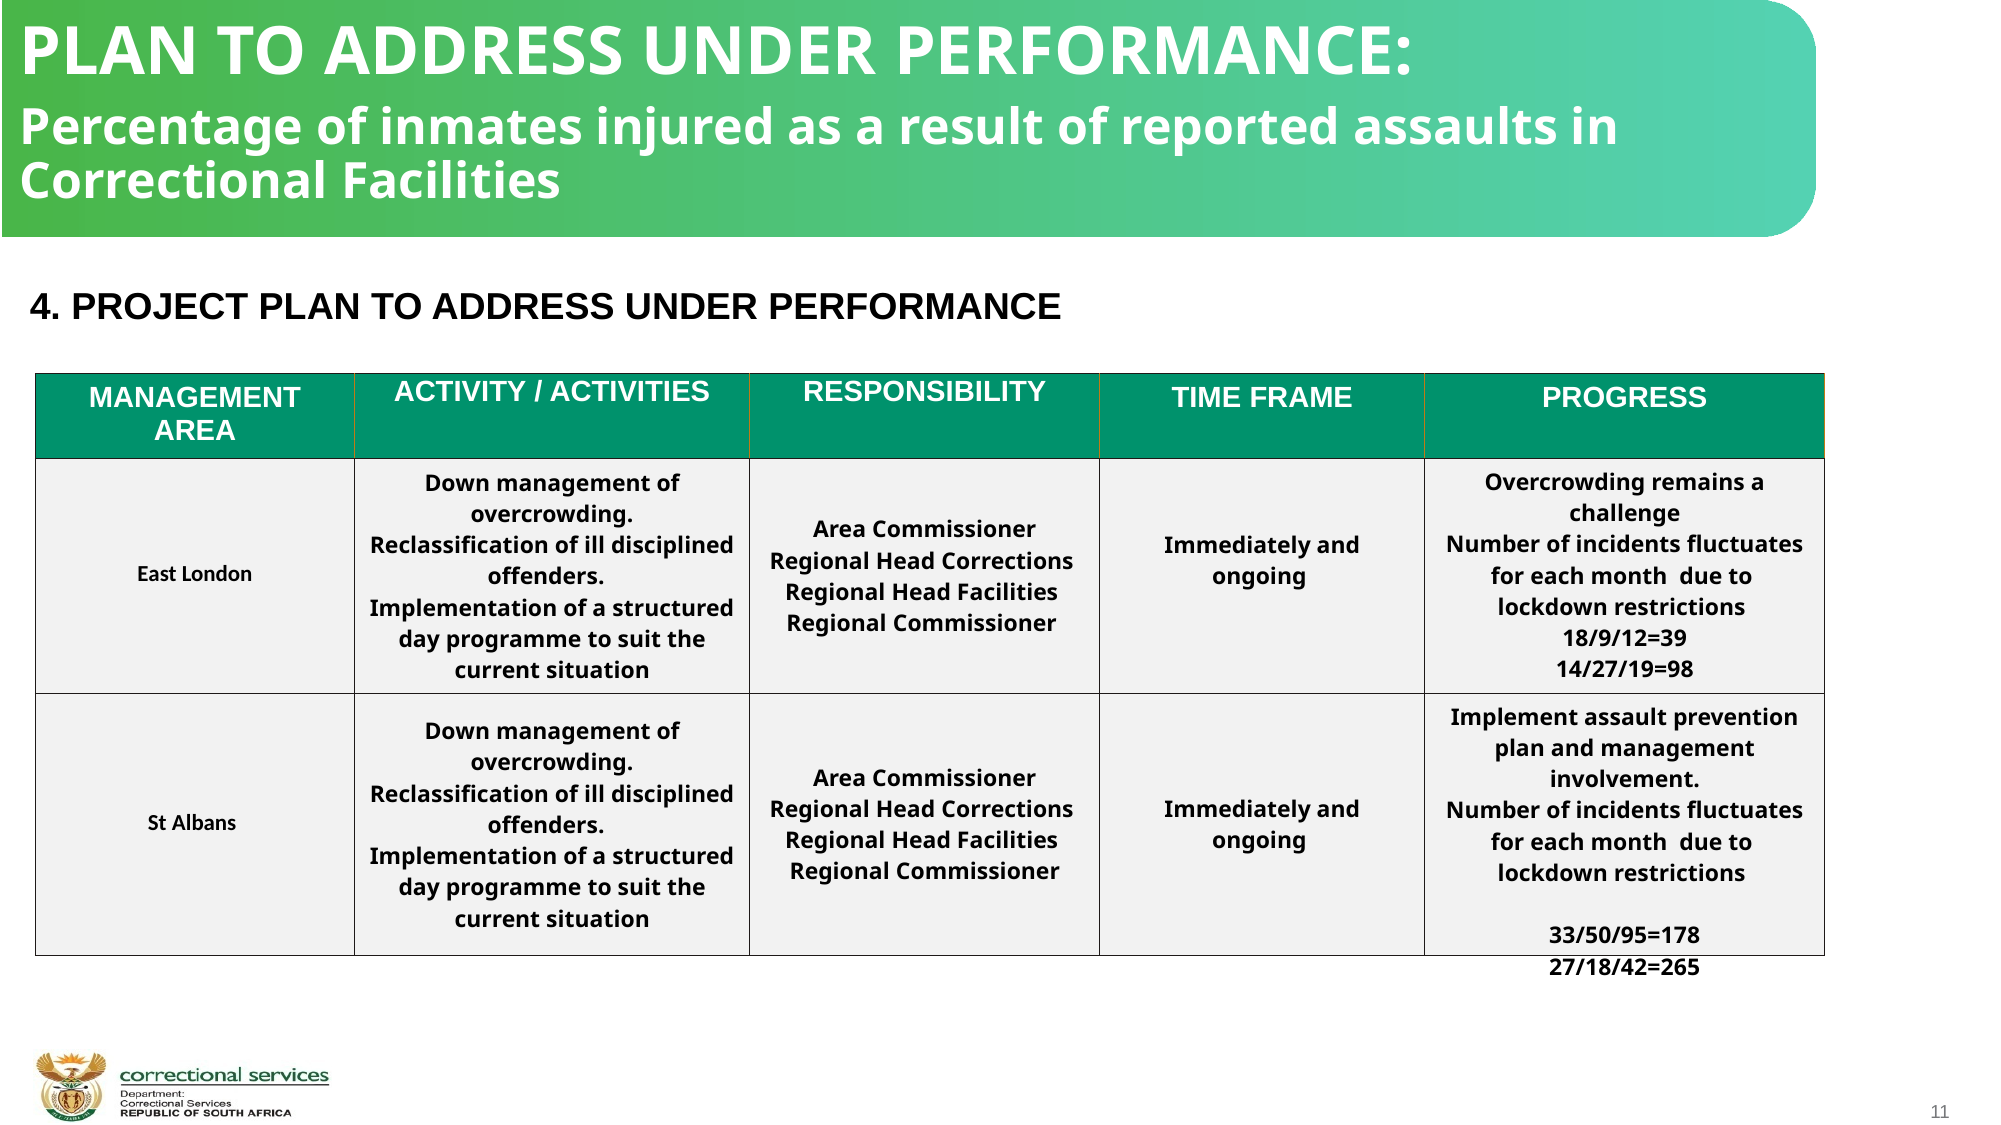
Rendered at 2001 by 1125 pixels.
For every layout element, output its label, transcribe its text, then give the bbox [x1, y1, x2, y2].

table_cell Down management of overcrowding. Reclassification of ill disciplined offenders. Implementation of a structured day programme to suit the current situation [355, 459, 749, 693]
text_box PLAN TO ADDRESS UNDER PERFORMANCE: Percentage of inmates injured as a result of reported assaults in Correctional Facilities [4, 9, 1803, 96]
table_cell Down management of overcrowding. Reclassification of ill disciplined offenders. Implementation of a structured day programme to suit the current situation [355, 694, 749, 955]
table_cell East London [36, 459, 354, 693]
table_cell Immediately and ongoing [1100, 459, 1424, 693]
table_header MANAGEMENT AREA [36, 374, 354, 458]
table_cell Overcrowding remains a challenge Number of incidents fluctuates for each month due to lockdown restrictions 18/9/12=39 14/27/19=98 [1425, 459, 1824, 693]
table_header ACTIVITY / ACTIVITIES [355, 374, 749, 458]
table_cell St Albans [36, 694, 354, 955]
table_cell Immediately and ongoing [1100, 694, 1424, 955]
table_header RESPONSIBILITY [750, 374, 1099, 458]
table_cell Implement assault prevention plan and management involvement. Number of incidents fluctuates for each month due to lockdown restrictions 33/50/95=178 27/18/42=265 [1425, 694, 1824, 955]
table_cell Area Commissioner Regional Head Corrections Regional Head Facilities Regional Commissioner [750, 459, 1099, 693]
table_header TIME FRAME [1100, 374, 1424, 458]
text_box [2, 0, 1816, 237]
table_header PROGRESS [1425, 374, 1824, 458]
text_box 4. PROJECT PLAN TO ADDRESS UNDER PERFORMANCE [0, 274, 1463, 335]
picture [33, 1049, 332, 1123]
table_cell Area Commissioner Regional Head Corrections Regional Head Facilities Regional Commissioner [750, 694, 1099, 955]
